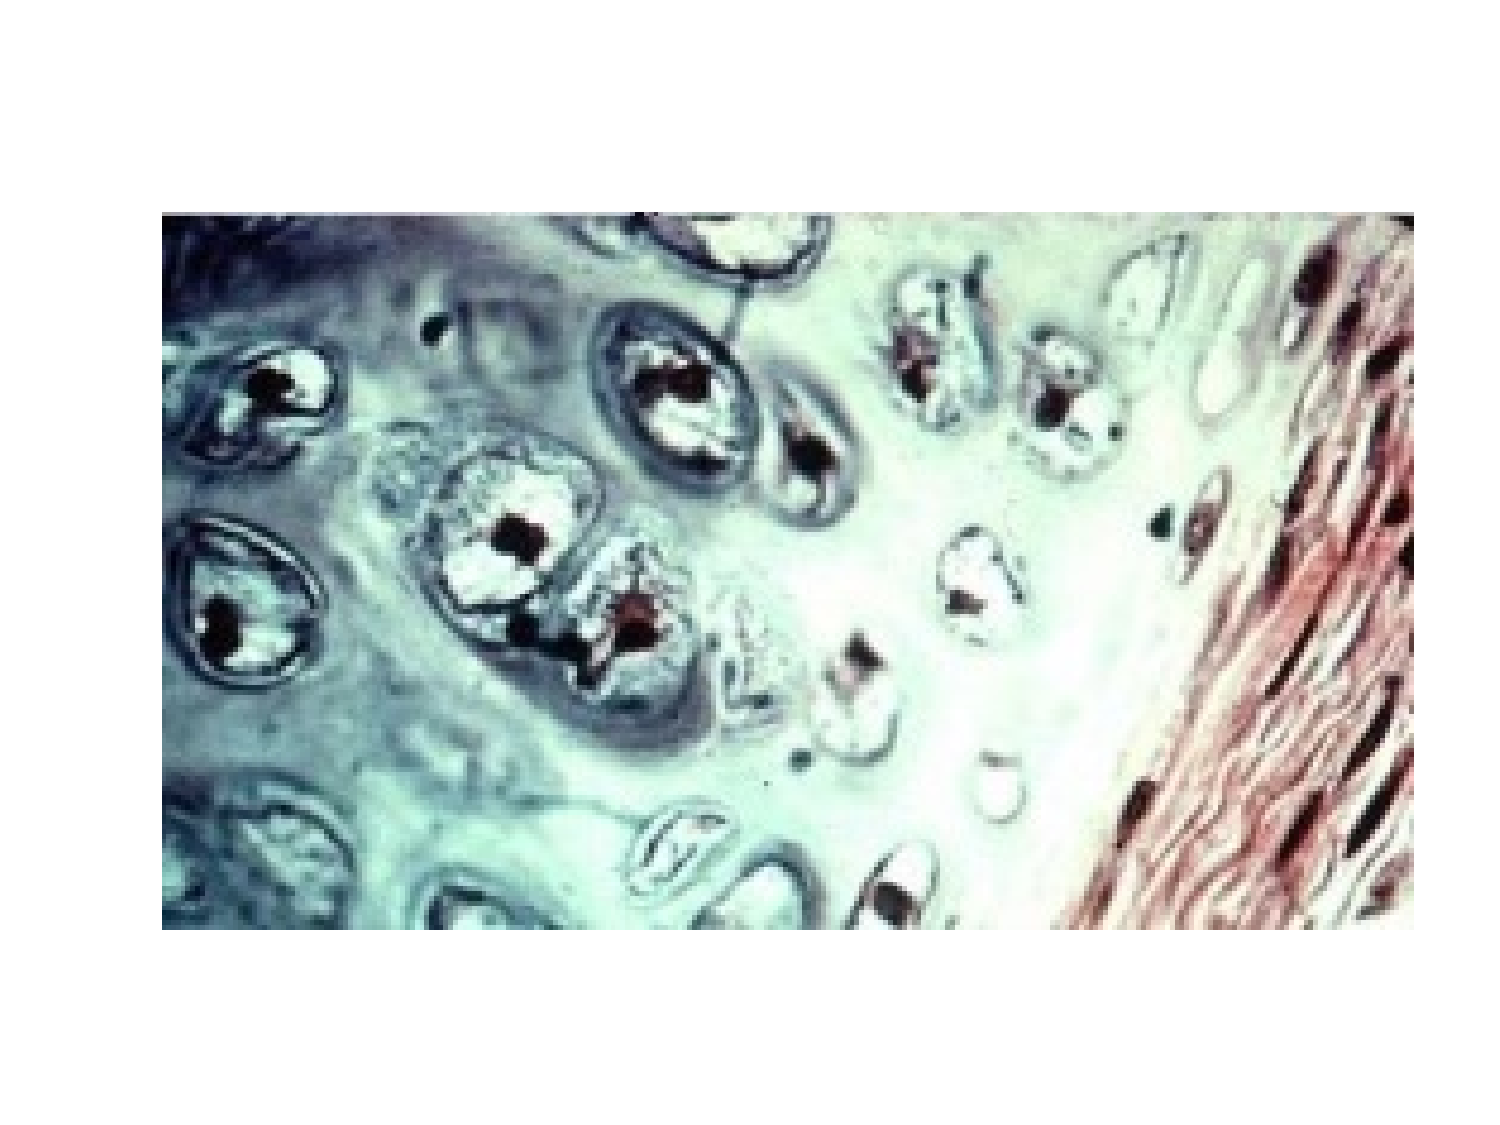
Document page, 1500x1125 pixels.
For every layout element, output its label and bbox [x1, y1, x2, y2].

picture [162, 212, 1414, 931]
